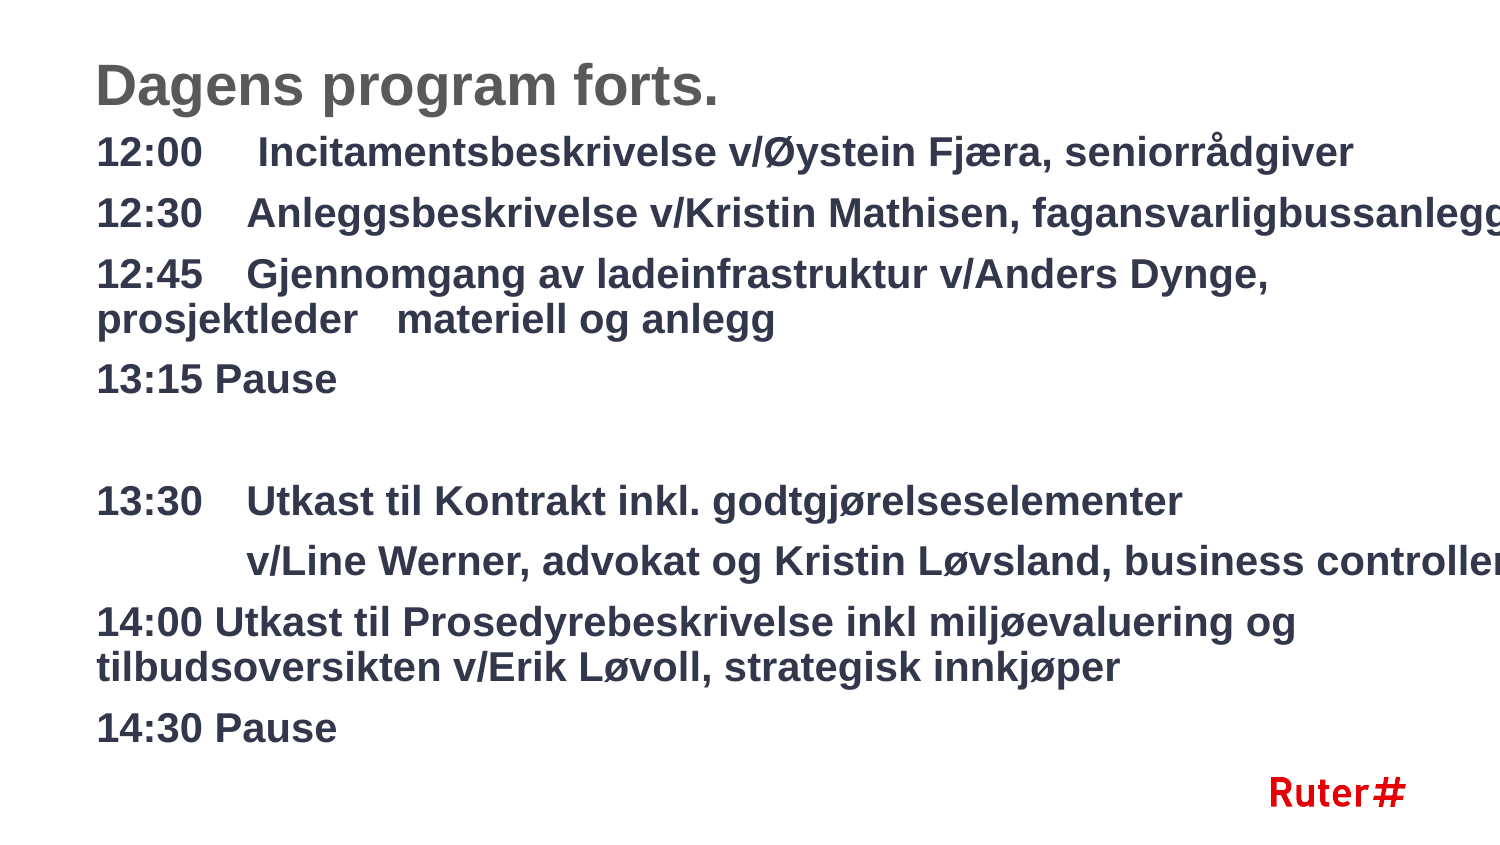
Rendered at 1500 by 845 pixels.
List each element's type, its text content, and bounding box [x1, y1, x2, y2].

title Dagens program forts. [95, 46, 1405, 118]
list 12:00 Incitamentsbeskrivelse v/Øystein Fjæra, seniorrådgiver 12:30 Anleggsbeskrivelse v/Kristin Mathisen, fagansvarligbussanlegg 12:45 Gjennomgang av ladeinfrastruktur v/Anders Dynge, prosjektleder materiell og anlegg 13:15 Pause 13:30 Utkast til Kontrakt inkl. godtgjørelseselementer v/Line Werner, advokat og Kristin Løvsland, business controller 14:00 Utkast til Prosedyrebeskrivelse inkl miljøevaluering og tilbudsoversikten v/Erik Løvoll, strategisk innkjøper 14:30 Pause [96, 123, 1500, 835]
